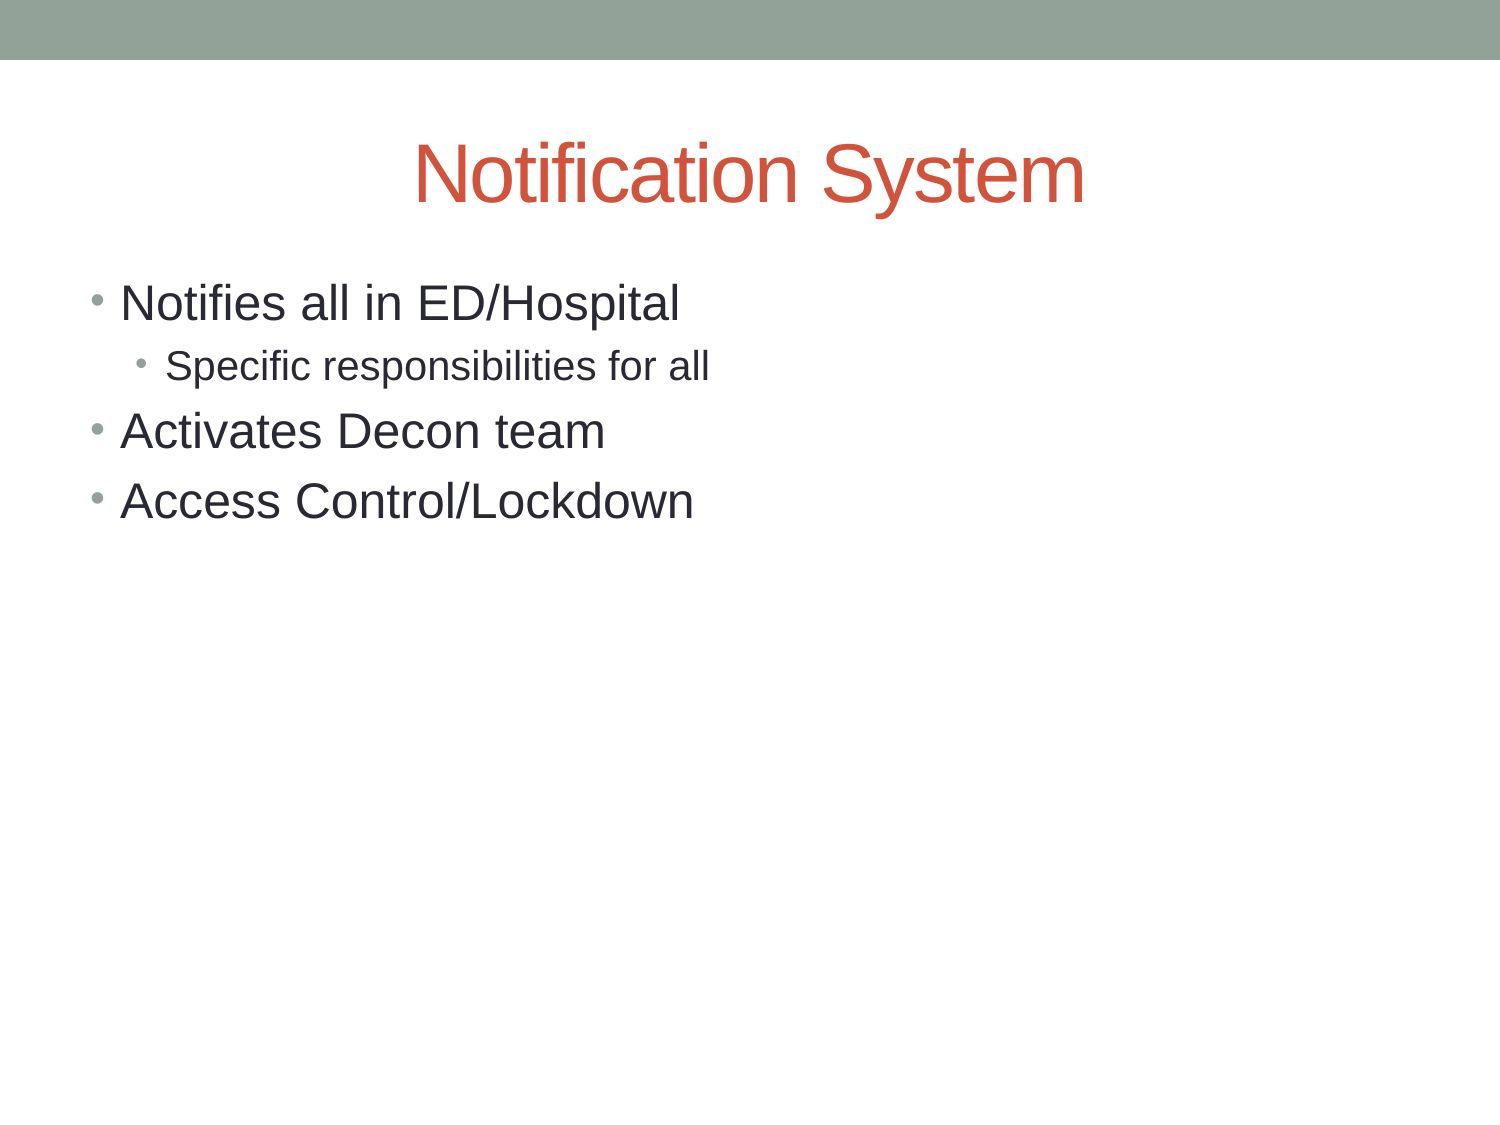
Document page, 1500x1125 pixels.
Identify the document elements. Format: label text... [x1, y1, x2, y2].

list Notifies all in ED/Hospital Specific responsibilities for all Activates Decon team Access Control/Lockdown [74, 262, 1426, 1063]
title Notification System [75, 87, 1425, 250]
